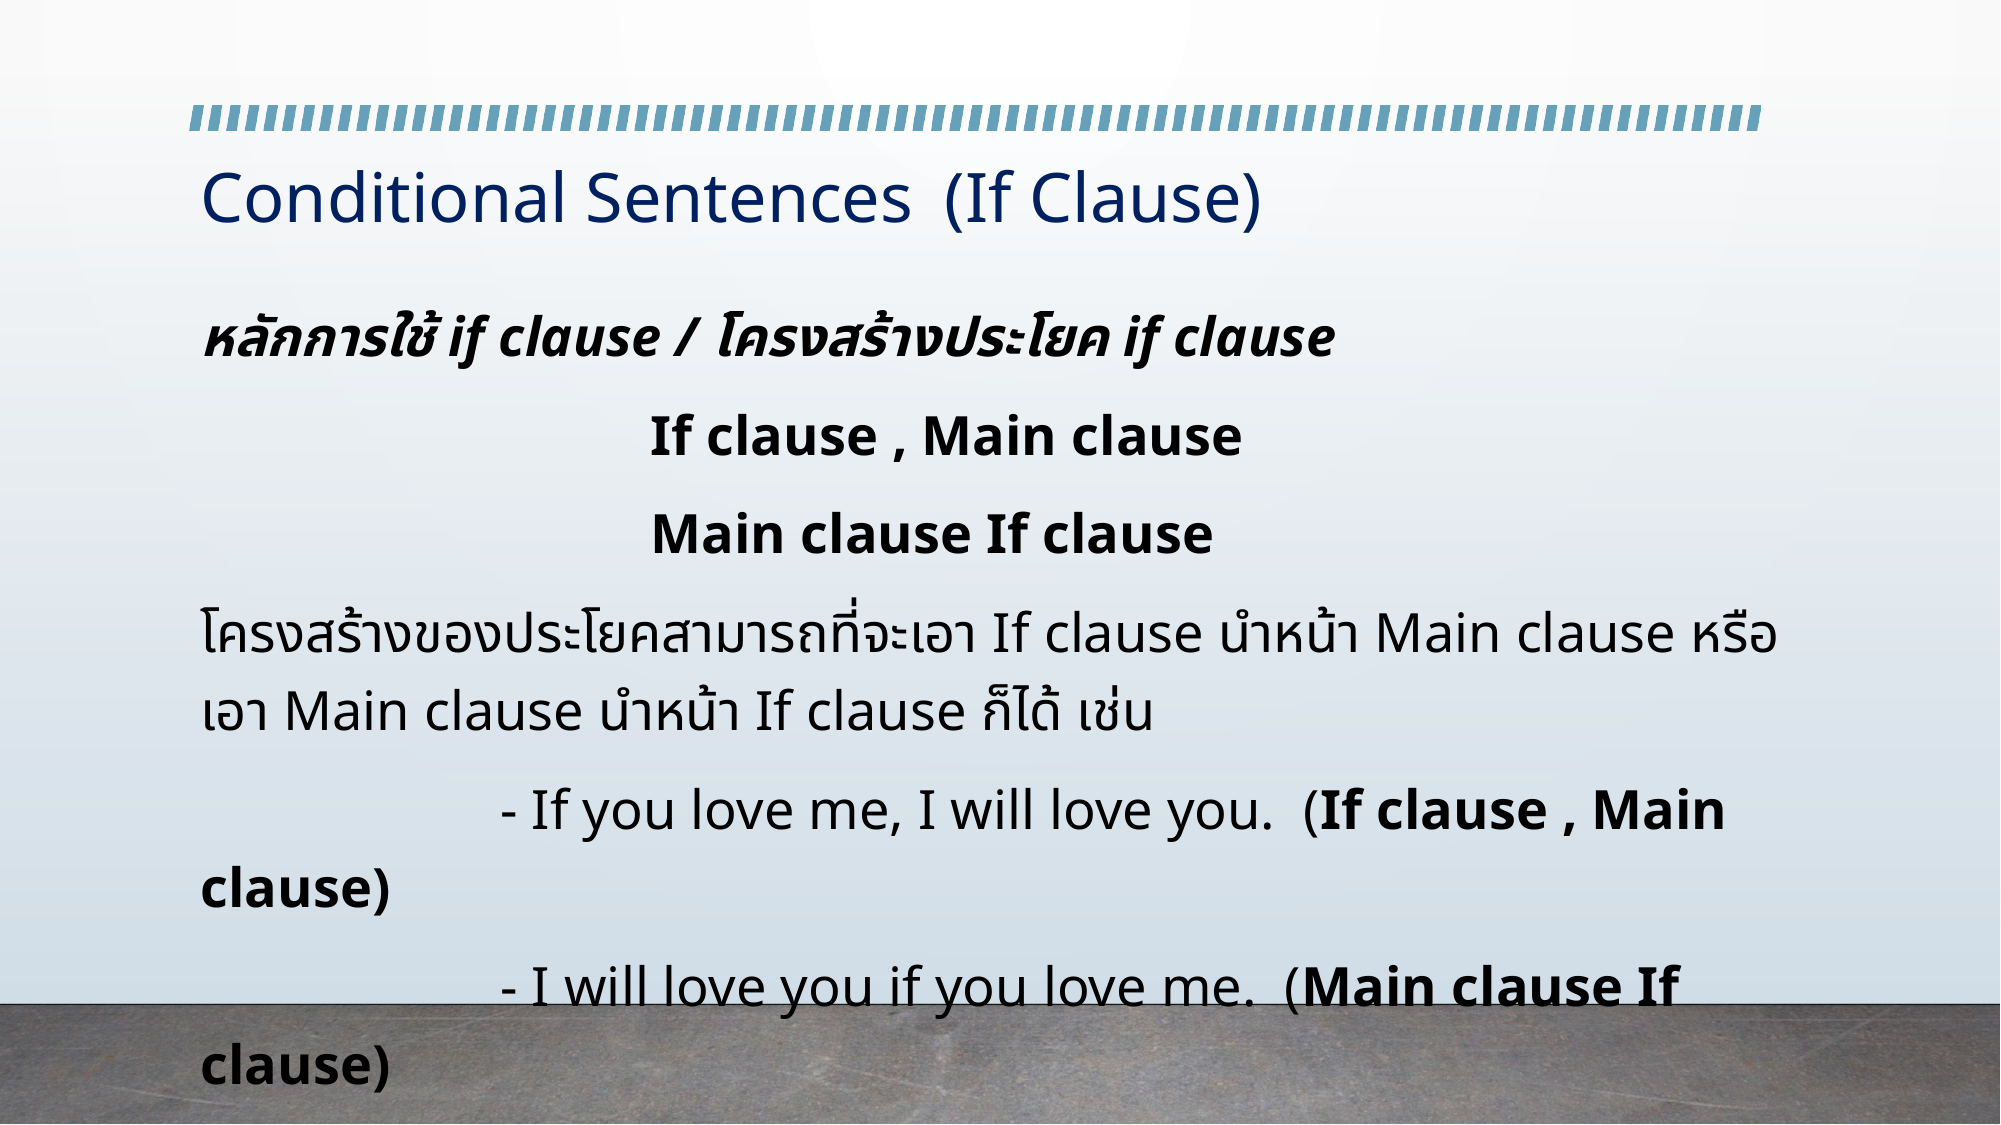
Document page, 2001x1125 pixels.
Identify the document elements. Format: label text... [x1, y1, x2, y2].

picture [0, 1004, 2000, 1124]
list หลักการใช้ if clause / โครงสร้างประโยค if clause If clause , Main clause Main clause If clause โครงสร้างของประโยคสามารถที่จะเอา If clause นำหน้า Main clause หรือ เอา Main clause นำหน้า If clause ก็ได้ เช่น - If you love me, I will love you. (If clause , Main clause) - I will love you if you love me. (Main clause If clause) [185, 281, 1890, 947]
title Conditional Sentences (If Clause) [185, 156, 1761, 281]
